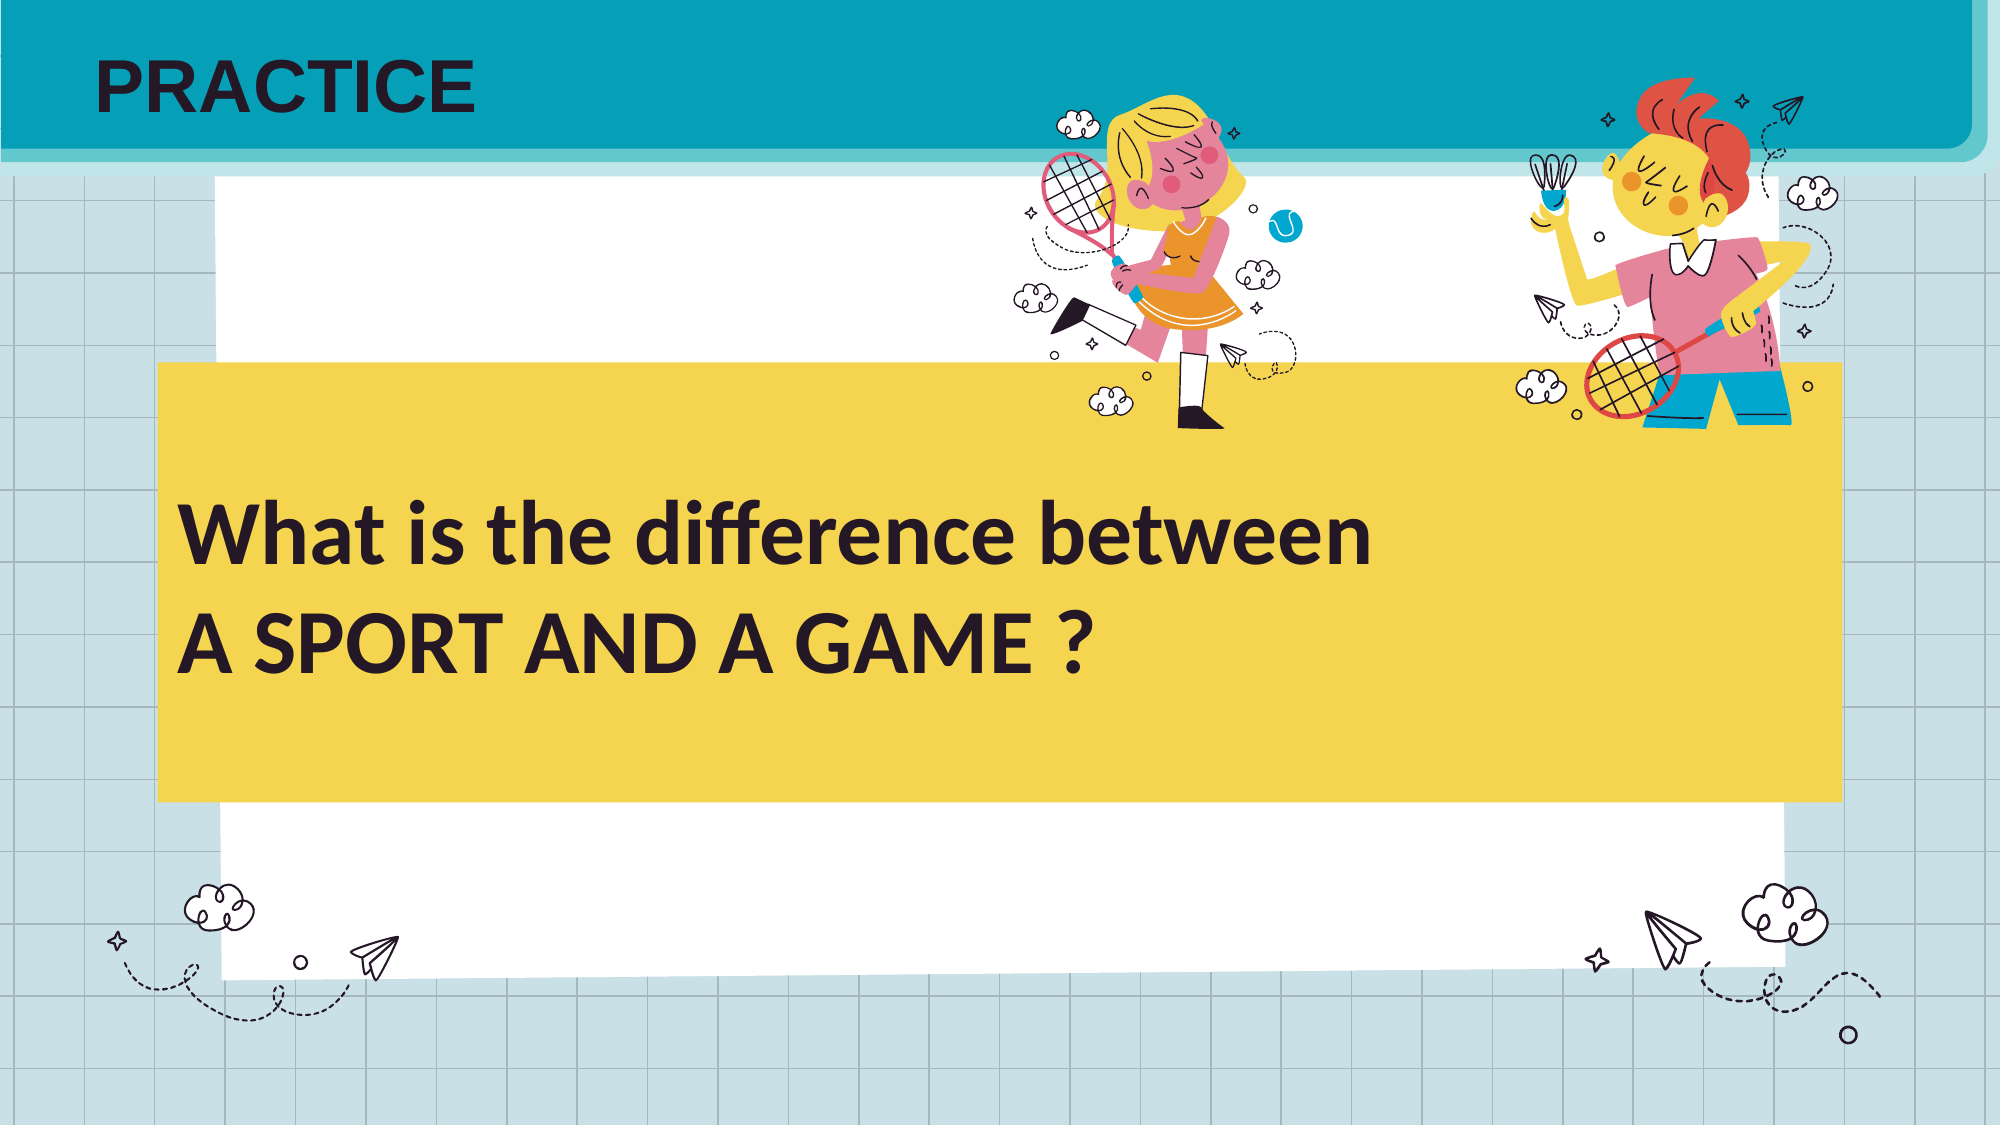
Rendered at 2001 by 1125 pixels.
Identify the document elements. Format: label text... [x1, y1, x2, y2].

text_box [1010, 94, 1306, 430]
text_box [0, 0, 2000, 177]
title What is the difference between A SPORT AND A GAME ? [157, 362, 1843, 803]
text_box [1511, 77, 1843, 430]
